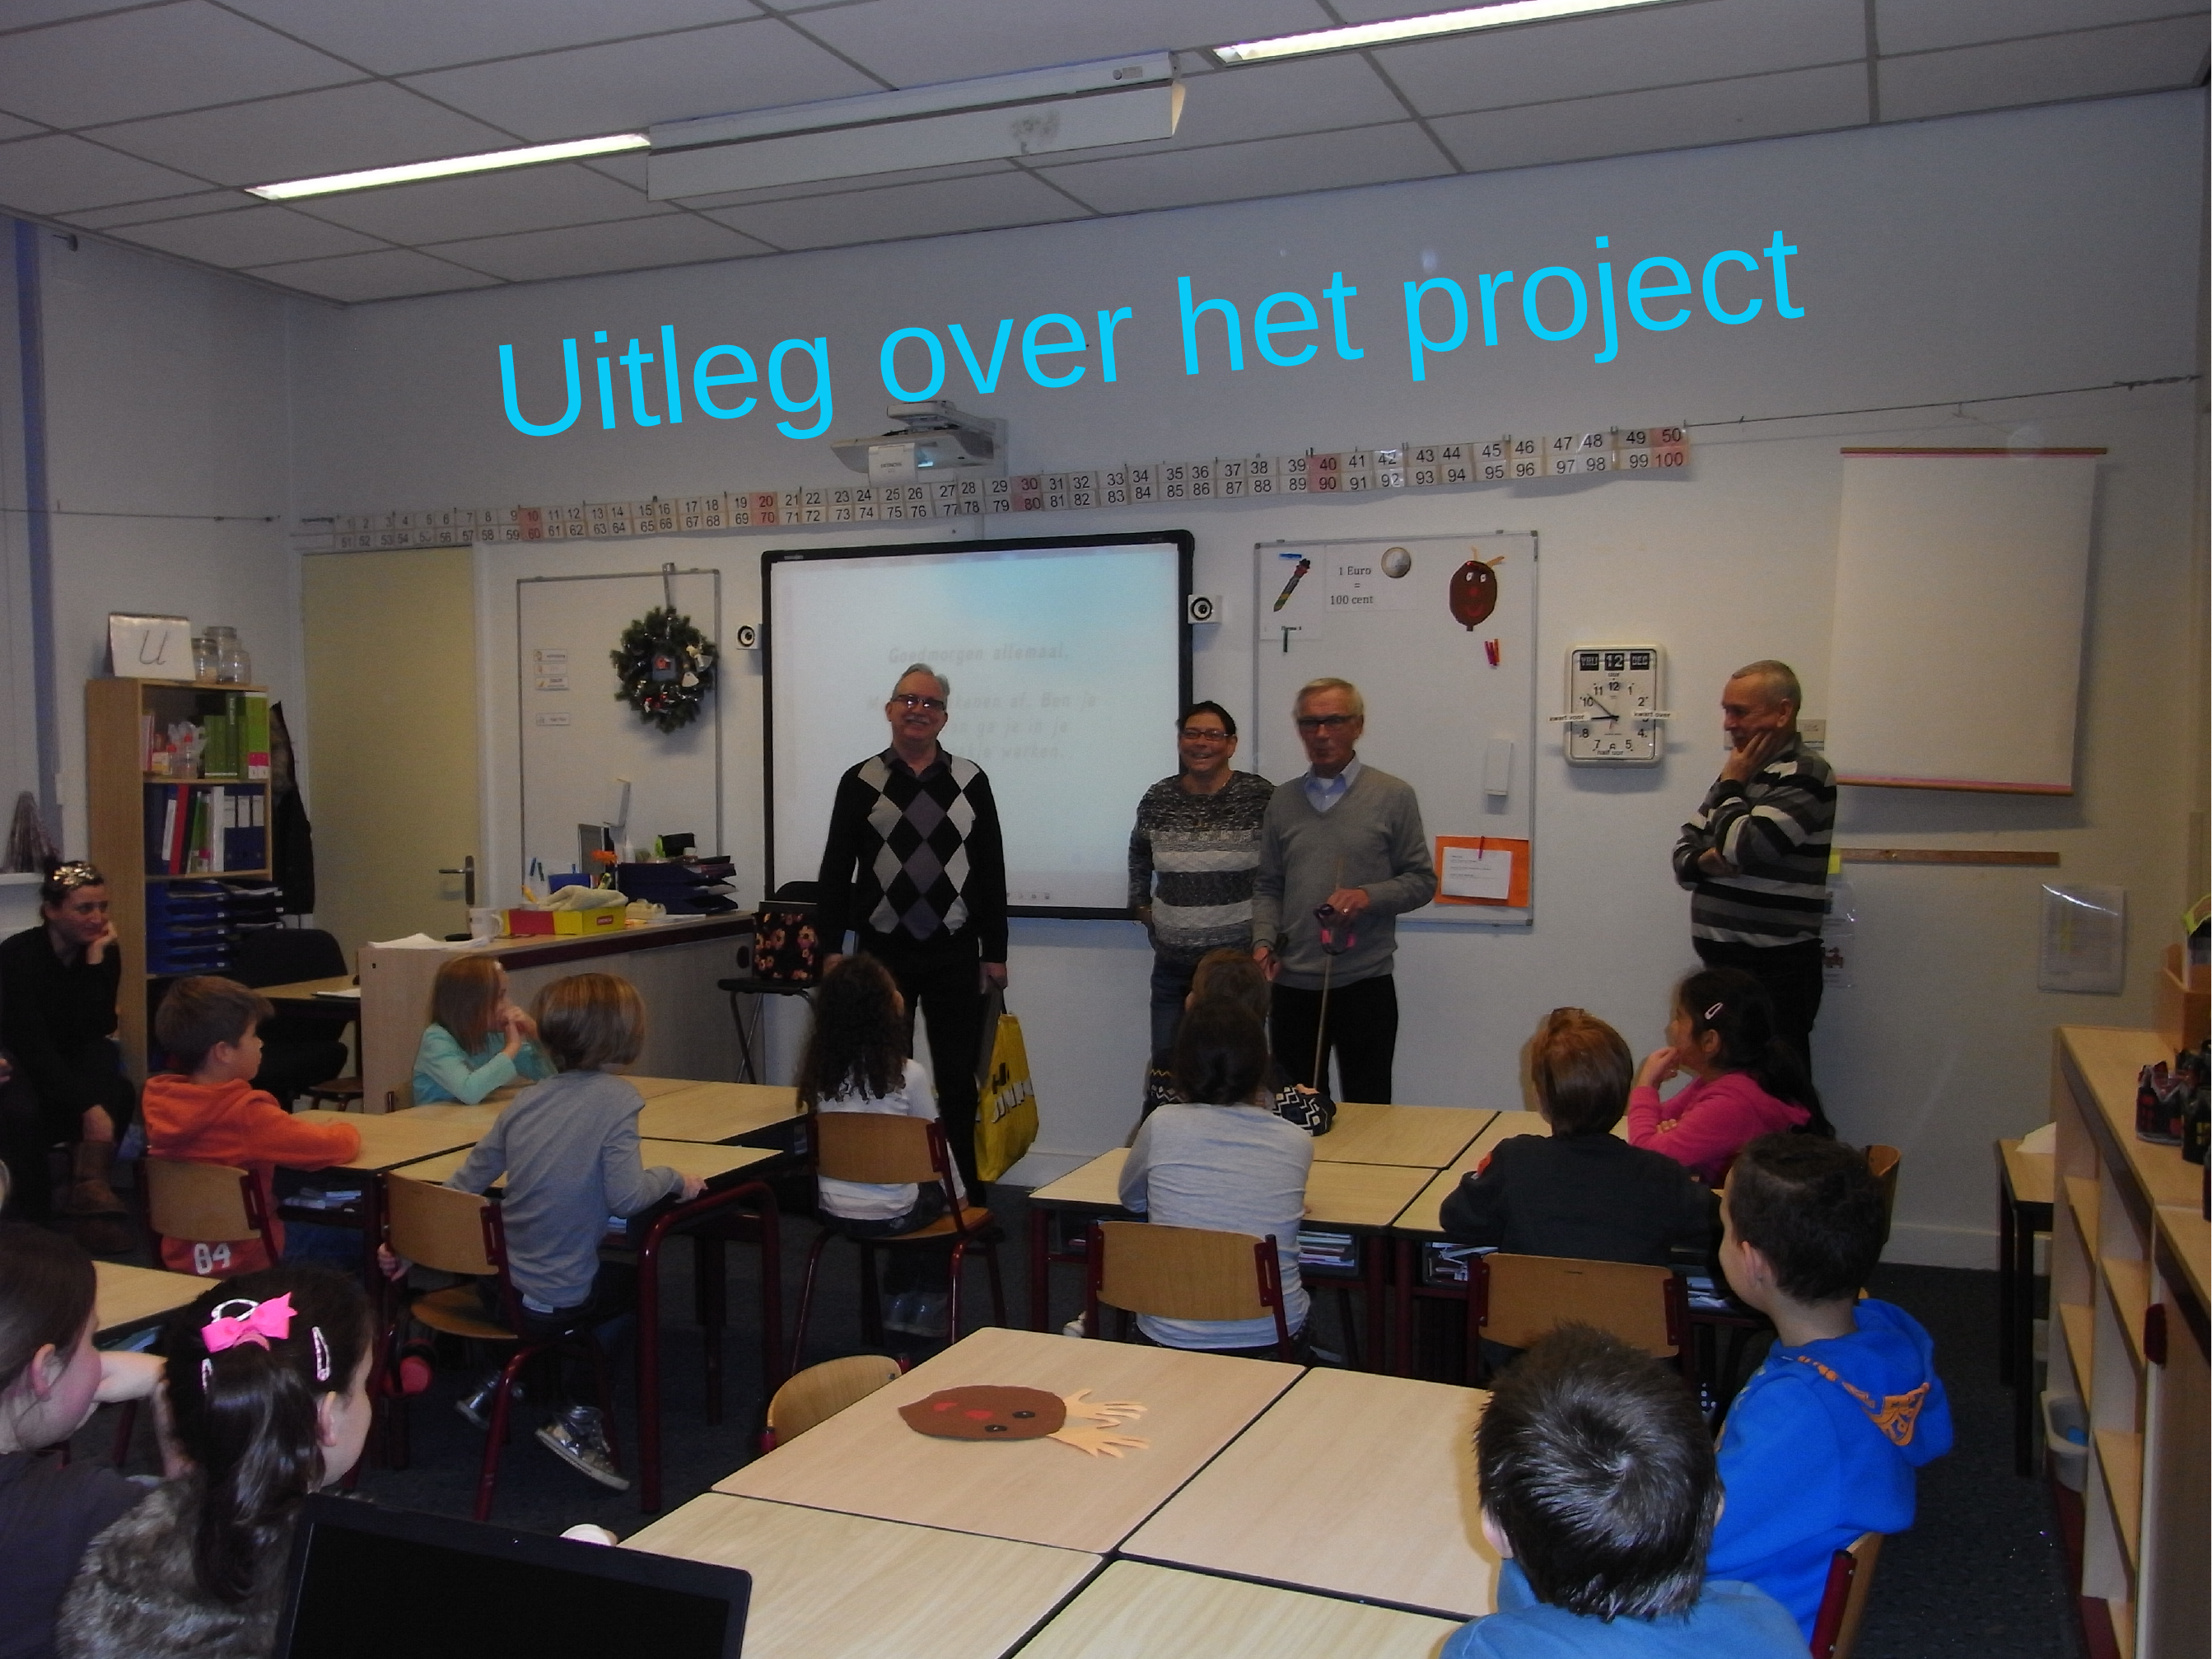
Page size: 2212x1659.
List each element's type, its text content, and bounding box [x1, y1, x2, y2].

picture [0, 0, 2212, 1659]
title Uitleg over het project [466, 72, 2212, 558]
